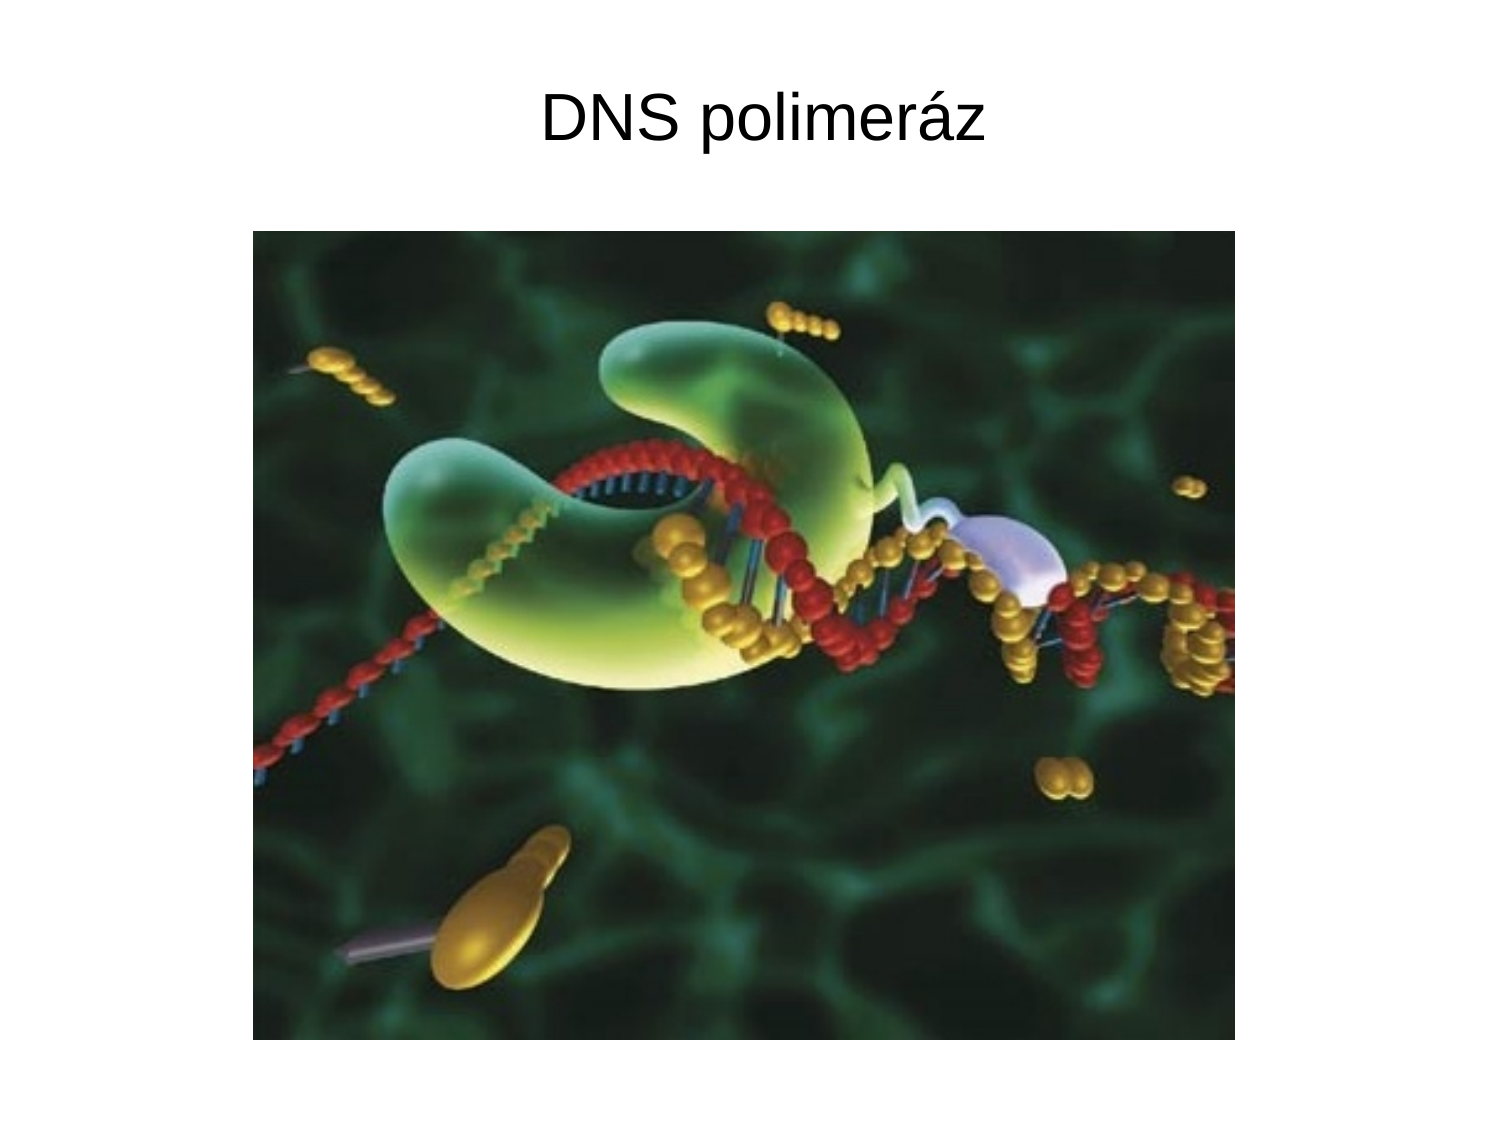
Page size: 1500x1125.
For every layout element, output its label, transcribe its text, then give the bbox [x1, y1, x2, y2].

picture [253, 231, 1235, 1040]
text_box DNS polimeráz [525, 66, 1004, 161]
